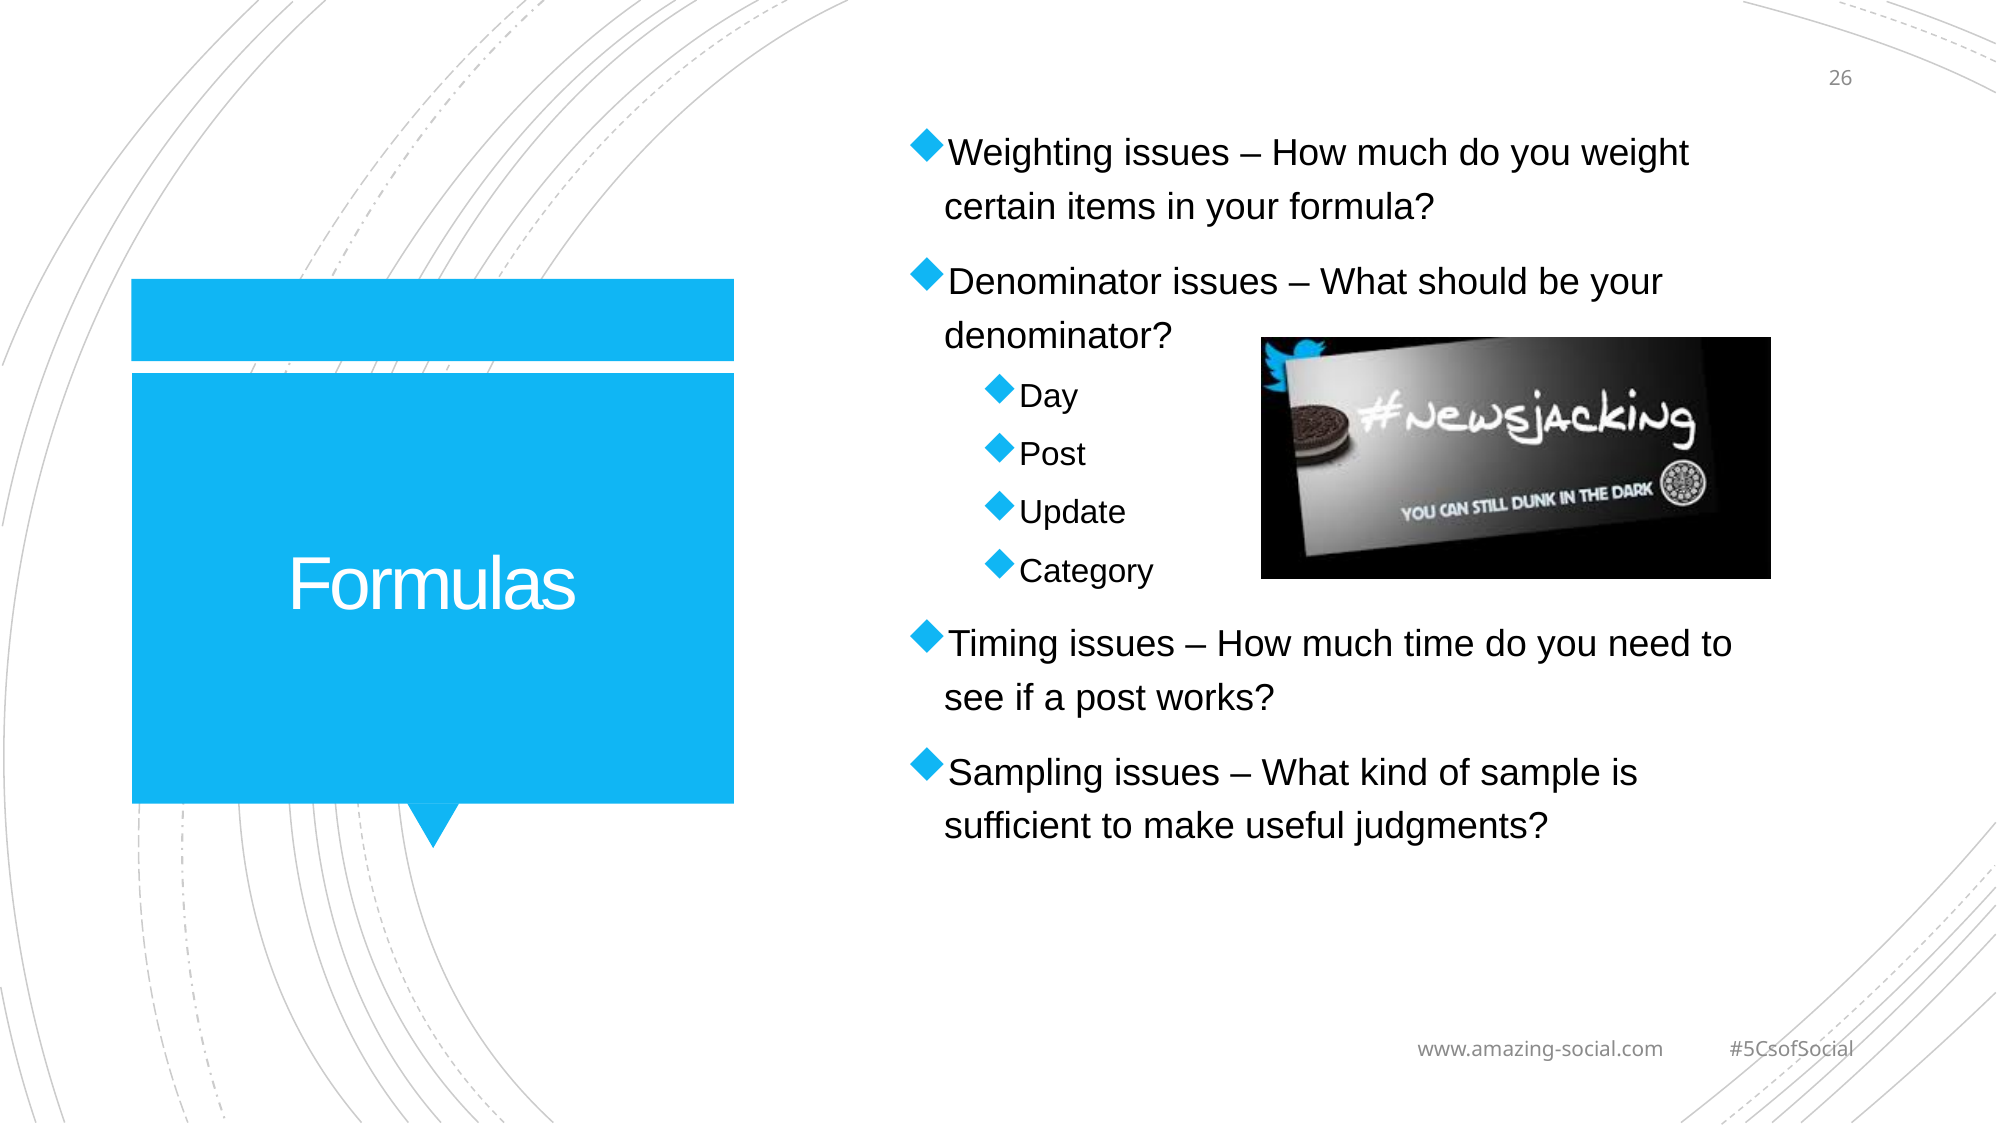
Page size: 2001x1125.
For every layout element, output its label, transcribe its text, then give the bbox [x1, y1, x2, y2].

slide_number 26 [1717, 52, 1868, 105]
picture [1261, 337, 1771, 579]
footer www.amazing-social.com #5CsofSocial [131, 1021, 1869, 1074]
text_box Formulas [145, 385, 720, 789]
list Weighting issues – How much do you weight certain items in your formula? Denominator issues – What should be your denominator? Day Post Update Category Timing issues – How much time do you need to see if a post works? Sampling issues – What kind of sample is sufficient to make useful judgments? [891, 111, 1788, 1021]
